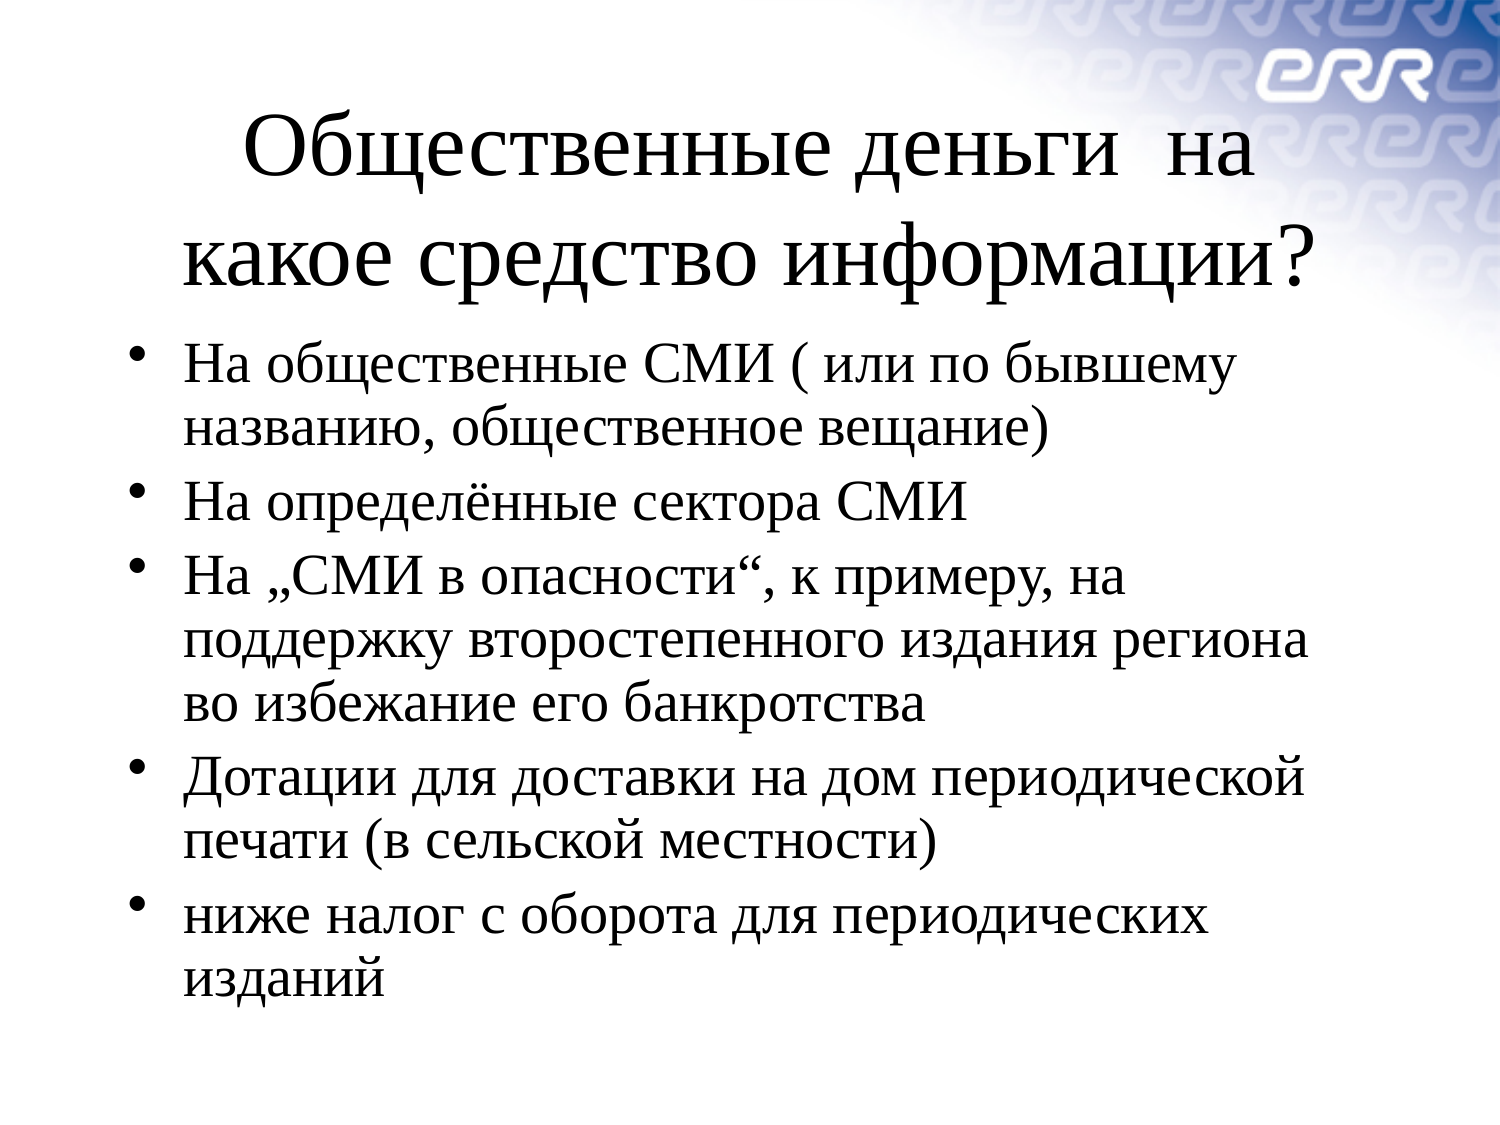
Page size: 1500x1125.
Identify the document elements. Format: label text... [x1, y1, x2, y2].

title Общественные деньги на какое средство информации? [112, 99, 1388, 288]
picture [741, 0, 1500, 527]
list На общественные СМИ ( или по бывшему названию, общественное вещание) На определённые сектора СМИ На „СМИ в опасности“, к примеру, на поддержку второстепенного издания региона во избежание его банкротства Дотации для доставки на дом периодической печати (в сельской местности) ниже налог с оборота для периодических изданий [112, 324, 1388, 1001]
